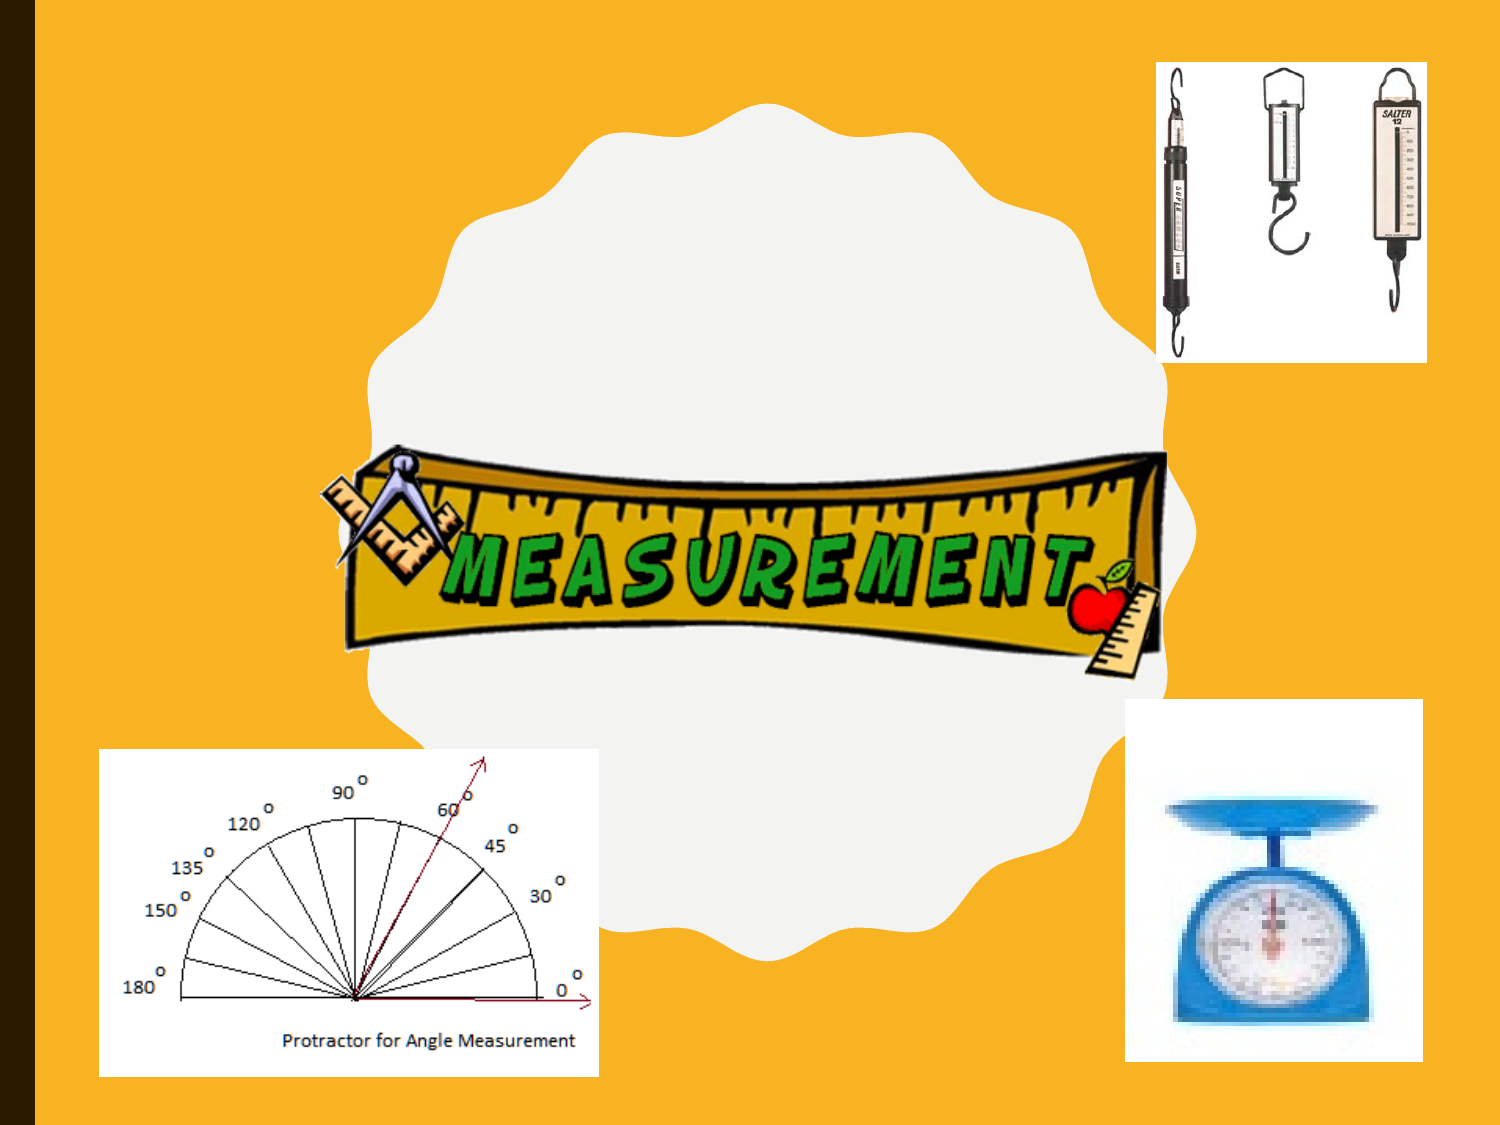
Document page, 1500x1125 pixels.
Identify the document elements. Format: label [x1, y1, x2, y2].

picture [99, 749, 599, 1077]
picture [320, 443, 1180, 682]
picture [1124, 699, 1423, 1062]
picture [1156, 62, 1427, 363]
